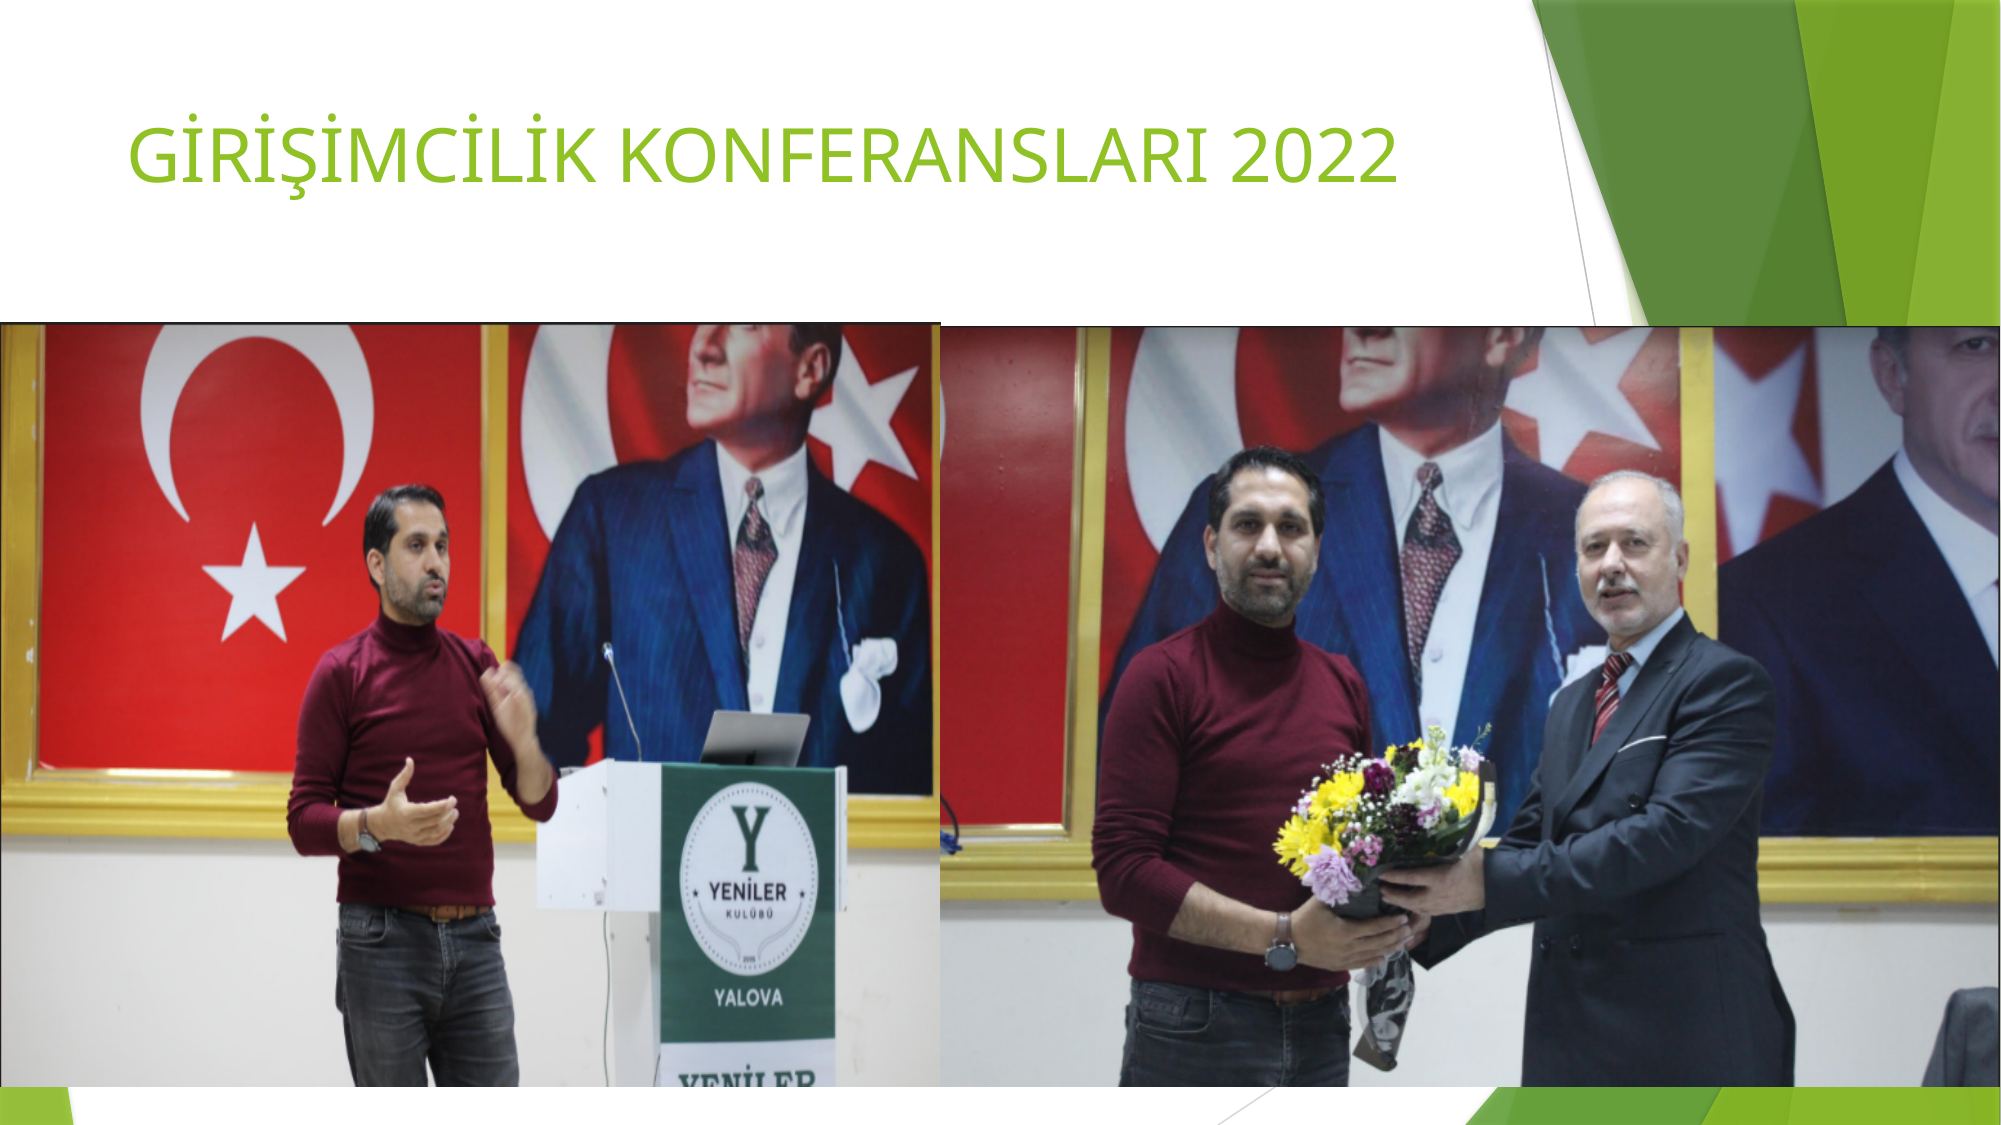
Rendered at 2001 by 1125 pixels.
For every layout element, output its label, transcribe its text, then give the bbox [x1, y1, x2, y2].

title GİRİŞİMCİLİK KONFERANSLARI 2022 [111, 99, 1522, 317]
picture [0, 321, 2000, 1087]
